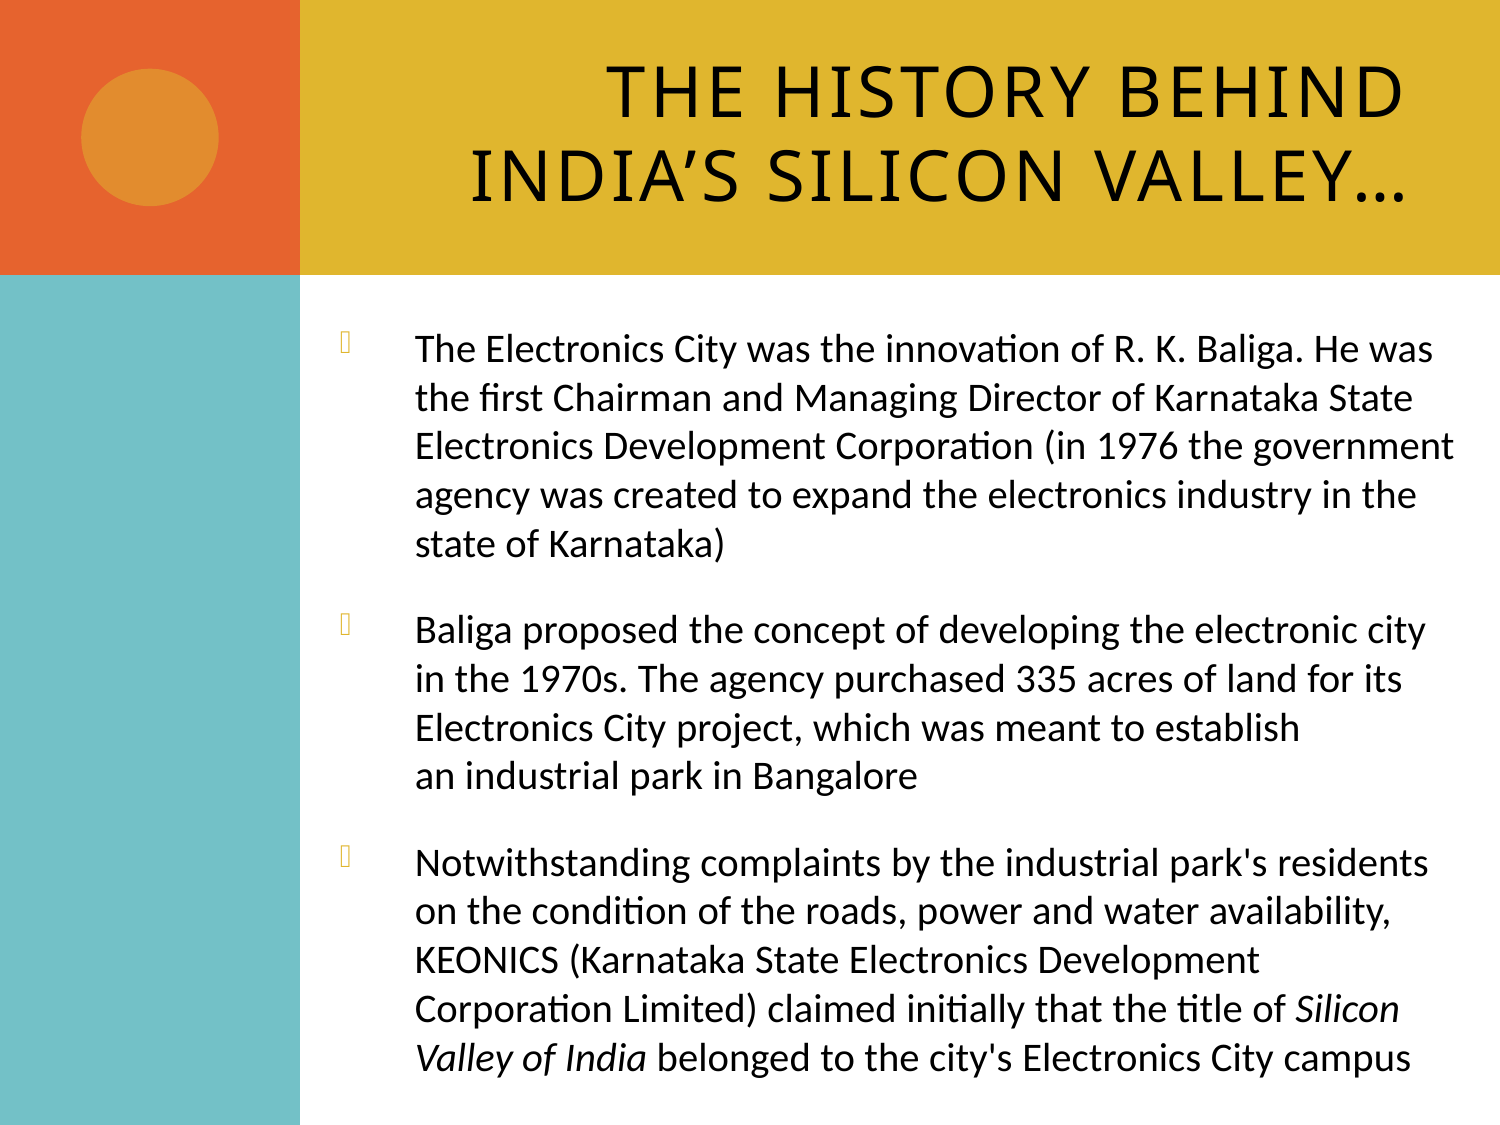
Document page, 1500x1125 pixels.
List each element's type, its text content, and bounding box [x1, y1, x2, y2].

title The History behind India’s Silicon Valley… [399, 37, 1425, 225]
list The Electronics City was the innovation of R. K. Baliga. He was the first Chairman and Managing Director of Karnataka State Electronics Development Corporation (in 1976 the government agency was created to expand the electronics industry in the state of Karnataka) Baliga proposed the concept of developing the electronic city in the 1970s. The agency purchased 335 acres of land for its Electronics City project, which was meant to establish an industrial park in Bangalore Notwithstanding complaints by the industrial park's residents on the condition of the roads, power and water availability, KEONICS (Karnataka State Electronics Development Corporation Limited) claimed initially that the title of Silicon Valley of India belonged to the city's Electronics City campus [324, 314, 1471, 1094]
